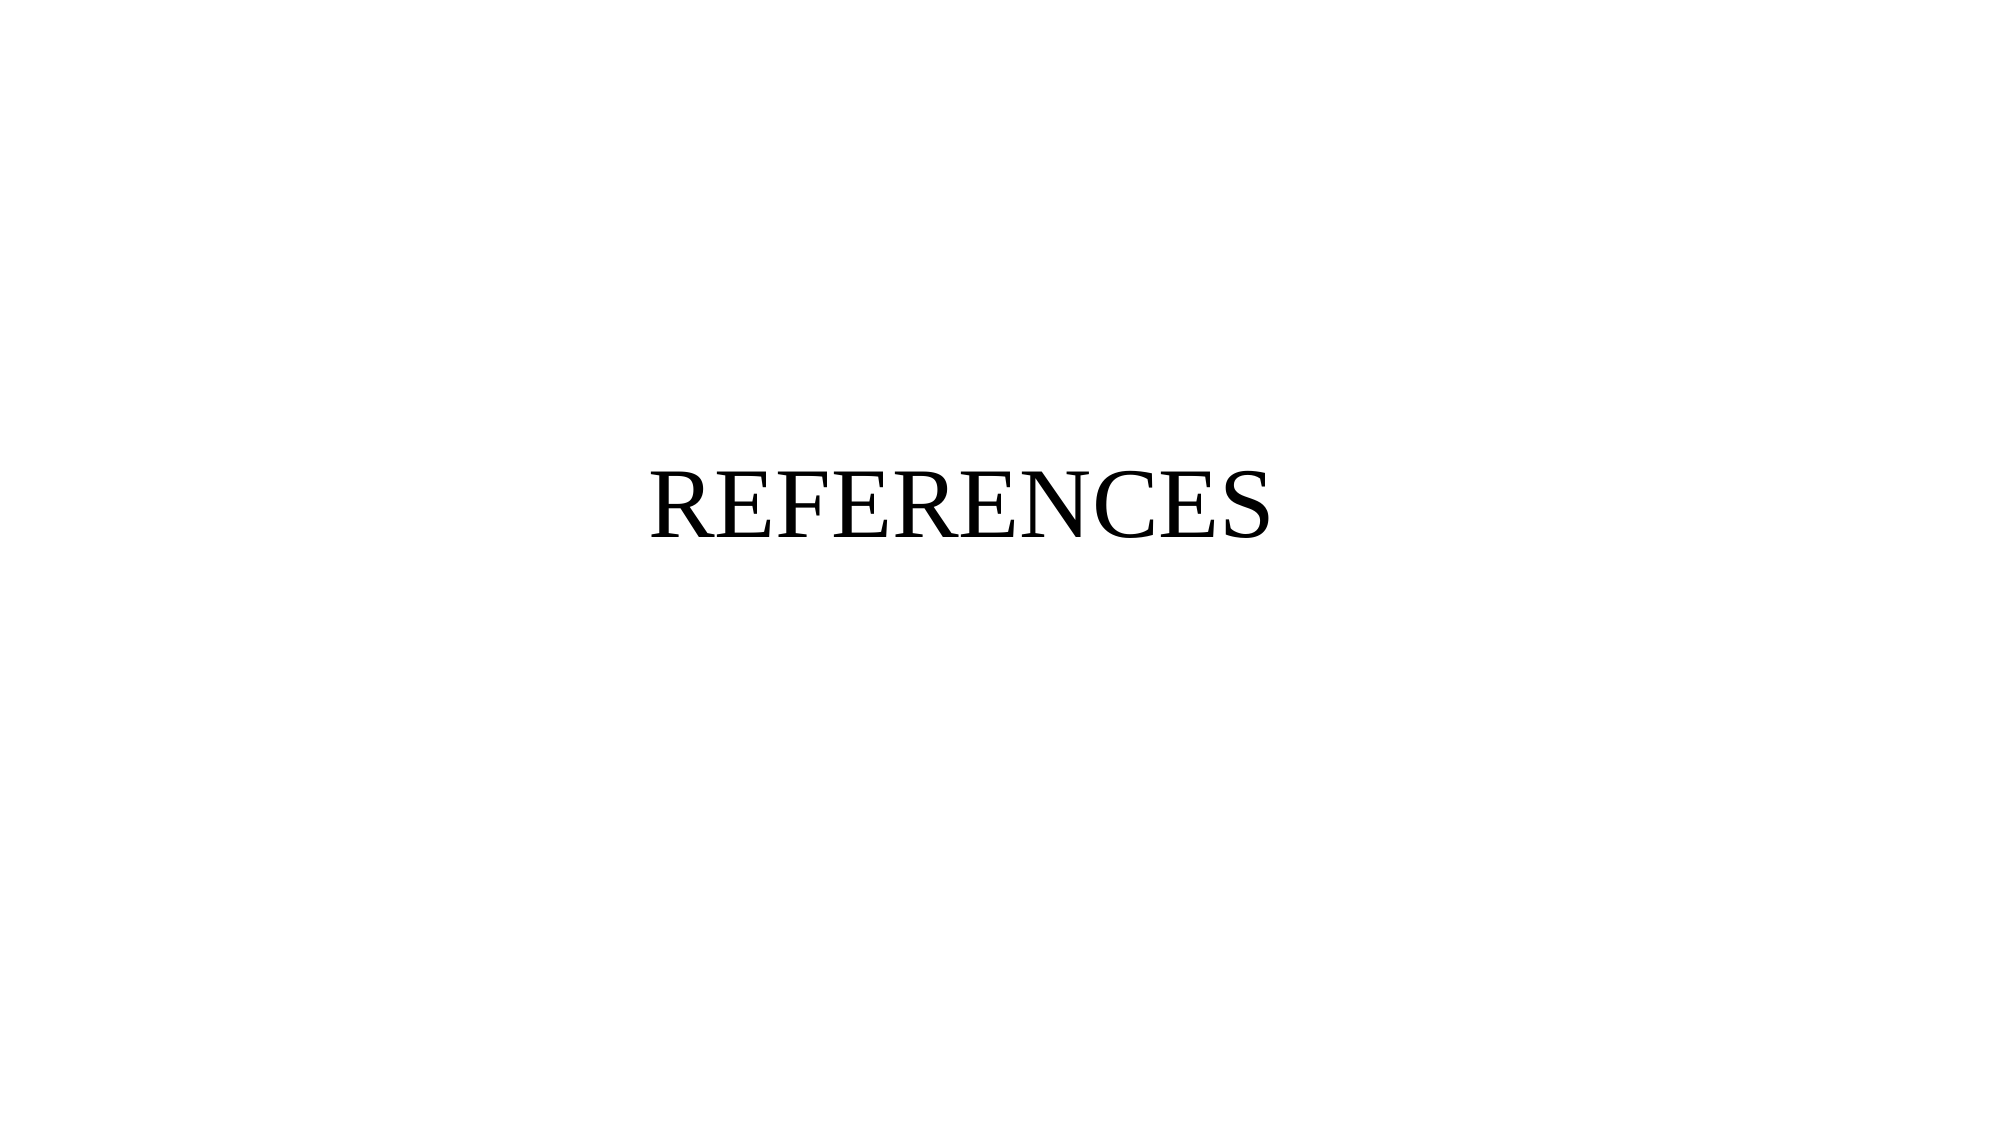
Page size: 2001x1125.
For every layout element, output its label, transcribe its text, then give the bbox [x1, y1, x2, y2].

title REFERENCES [112, 67, 1812, 943]
